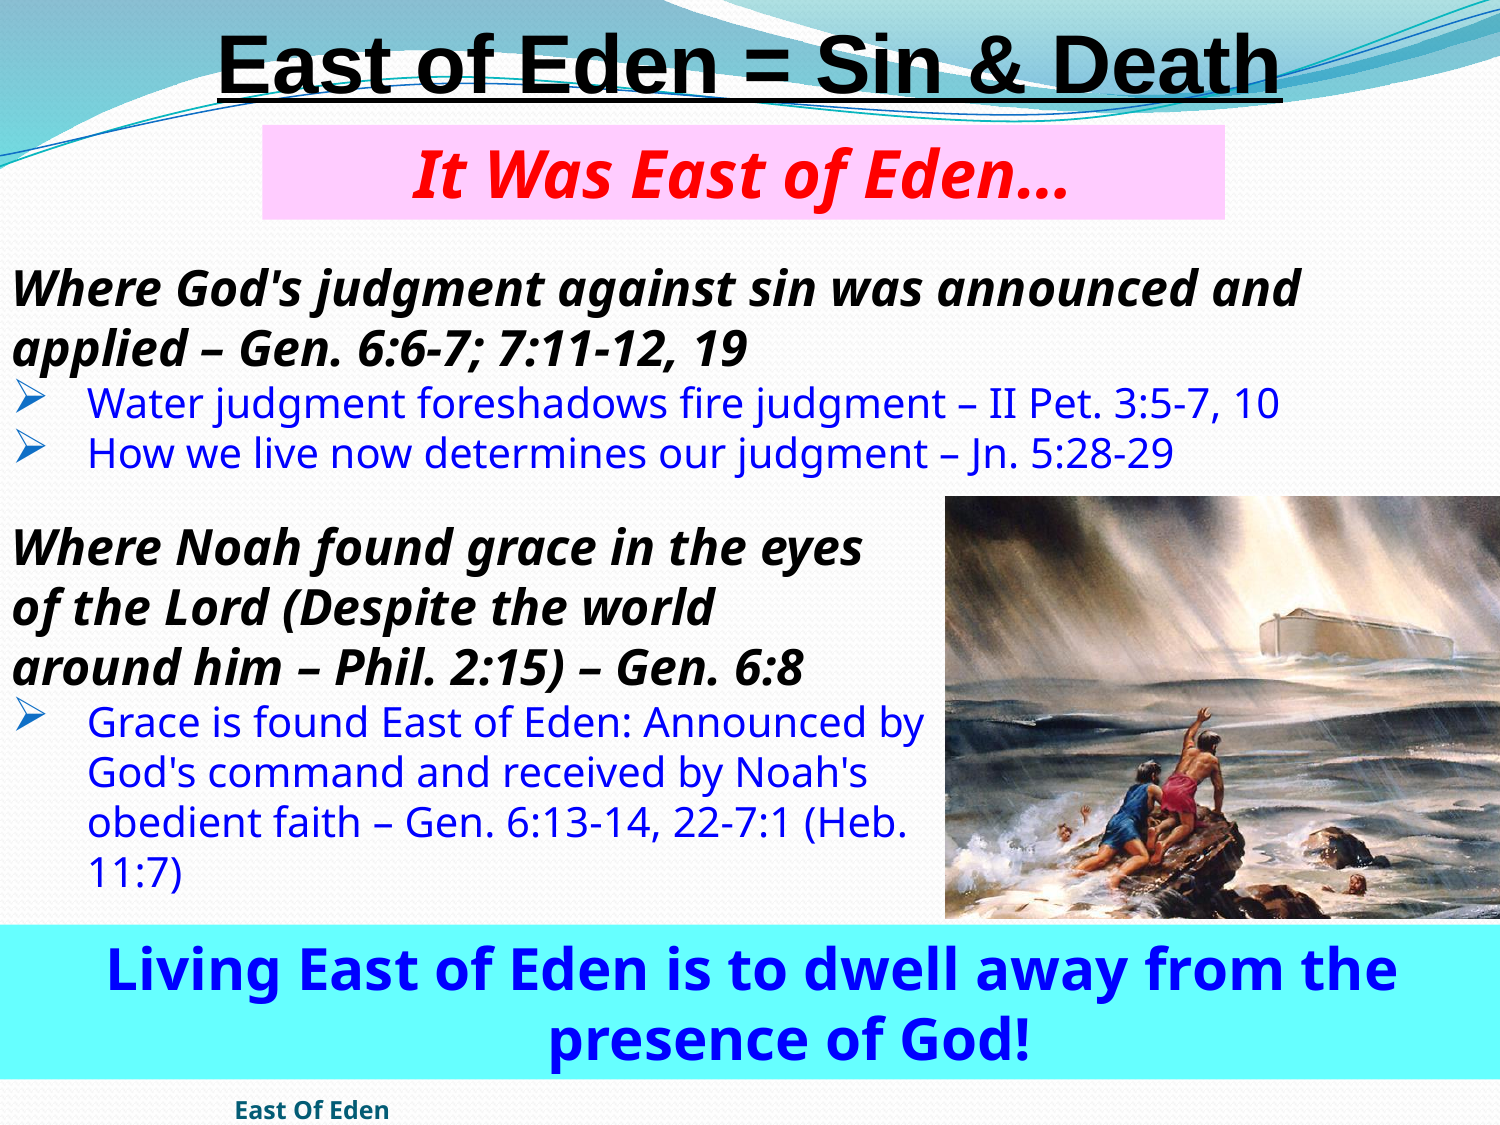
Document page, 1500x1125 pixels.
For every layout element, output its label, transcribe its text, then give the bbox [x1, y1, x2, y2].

picture [945, 496, 1500, 919]
text_box Where God's judgment against sin was announced and applied – Gen. 6:6-7; 7:11-12, 19 Water judgment foreshadows fire judgment – II Pet. 3:5-7, 10 How we live now determines our judgment – Jn. 5:28-29 [0, 249, 1500, 485]
text_box Living East of Eden is to dwell away from the presence of God! [0, 924, 1500, 1080]
footer East Of Eden [0, 1092, 625, 1125]
text_box It Was East of Eden… [262, 124, 1225, 220]
title East of Eden = Sin & Death [0, 0, 1500, 111]
text_box Where Noah found grace in the eyes of the Lord (Despite the world around him – Phil. 2:15) – Gen. 6:8 Grace is found East of Eden: Announced by God's command and received by Noah's obedient faith – Gen. 6:13-14, 22-7:1 (Heb. 11:7) [0, 508, 938, 903]
